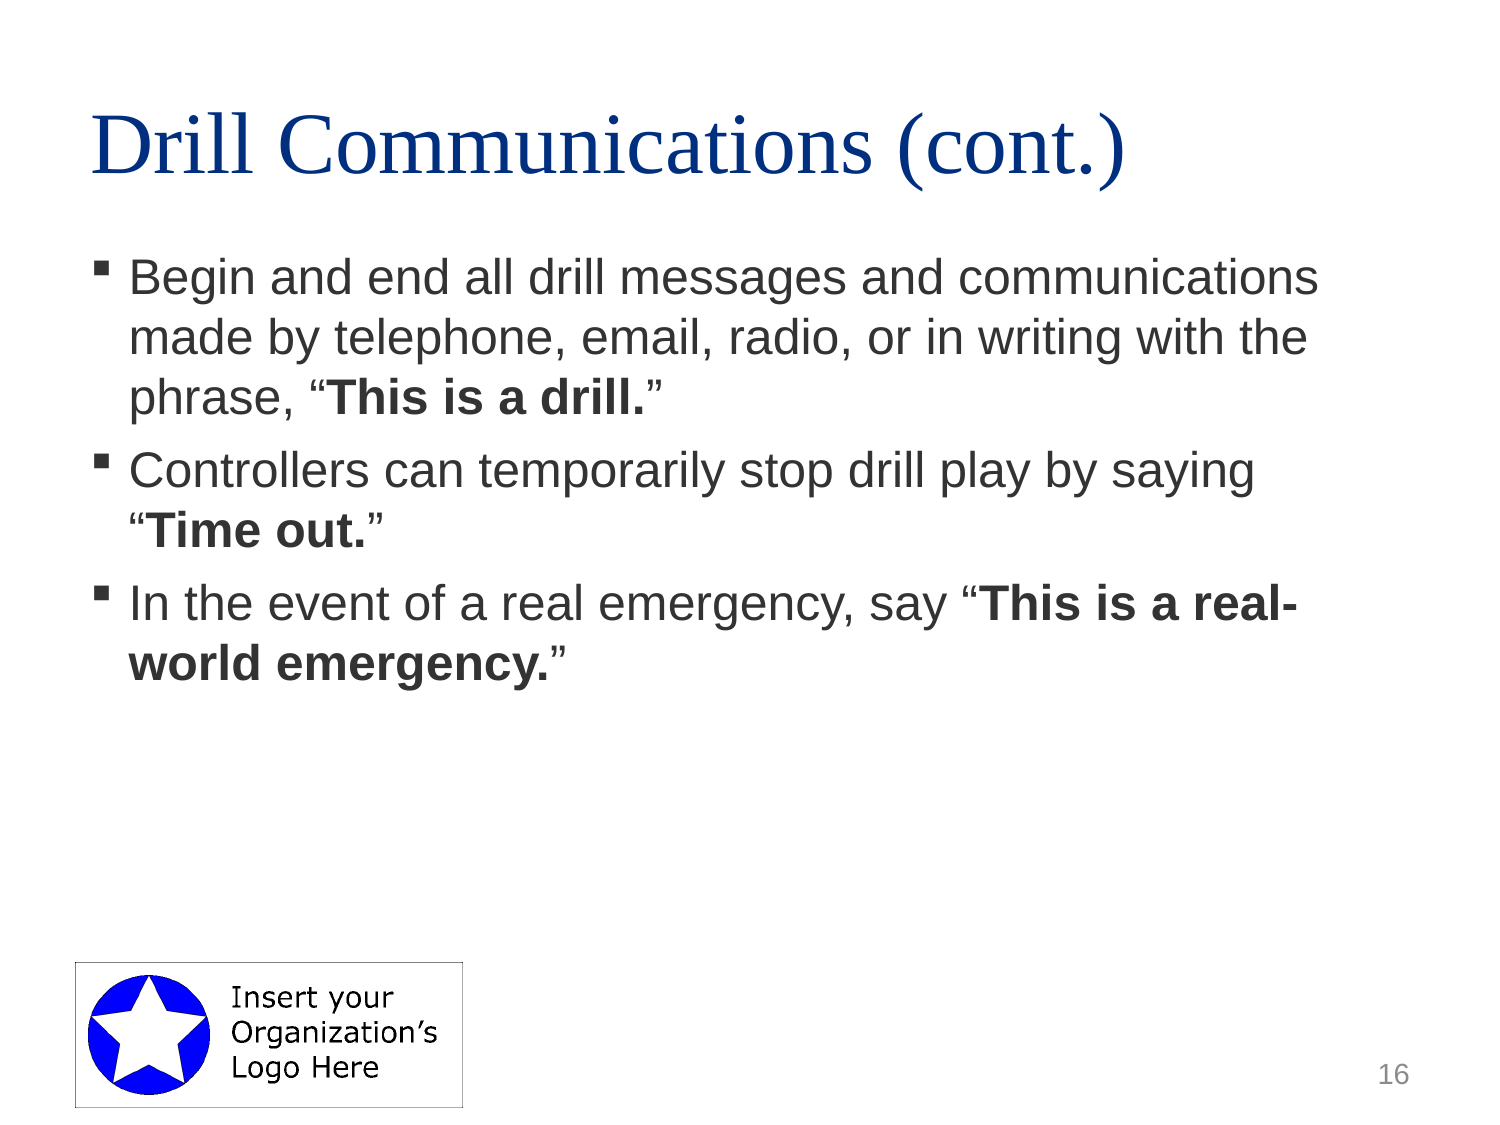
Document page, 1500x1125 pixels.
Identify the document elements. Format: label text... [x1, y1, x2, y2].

list Begin and end all drill messages and communications made by telephone, email, radio, or in writing with the phrase, “This is a drill.” Controllers can temporarily stop drill play by saying “Time out.” In the event of a real emergency, say “This is a real-world emergency.” [75, 237, 1400, 963]
slide_number 16 [1074, 1042, 1425, 1103]
picture [75, 963, 463, 1108]
title Drill Communications (cont.) [75, 45, 1425, 233]
